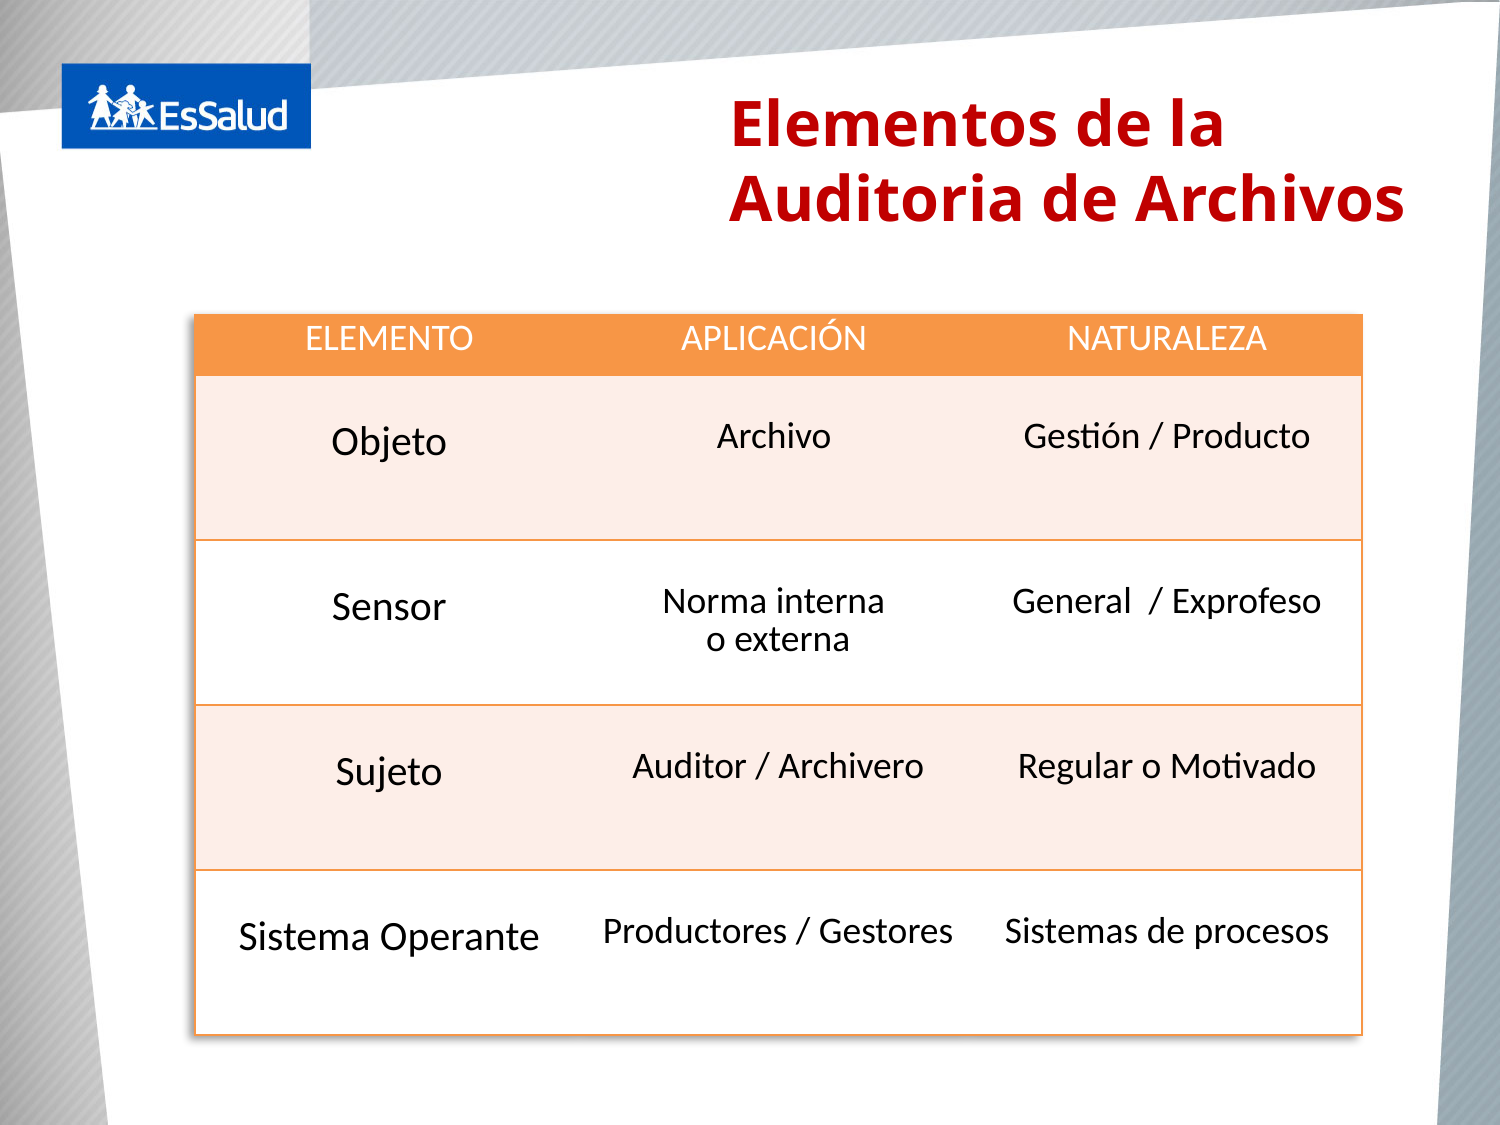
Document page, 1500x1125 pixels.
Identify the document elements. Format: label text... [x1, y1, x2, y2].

picture [0, 0, 1500, 1125]
table_header APLICACIÓN [584, 315, 973, 374]
text_box Elementos de la Auditoria de Archivos [714, 54, 1430, 263]
table_cell Archivo [584, 376, 973, 539]
table_cell Auditor / Archivero [584, 706, 973, 869]
table_cell Sensor [196, 541, 584, 704]
table_cell Sujeto [196, 706, 584, 869]
table_header ELEMENTO [196, 315, 584, 374]
table_cell Objeto [196, 376, 584, 539]
table_cell Sistemas de procesos [973, 871, 1361, 1034]
table_header NATURALEZA [973, 315, 1361, 374]
table_cell Sistema Operante [196, 871, 584, 1034]
table_cell Gestión / Producto [973, 376, 1361, 539]
table_cell Norma interna o externa [584, 541, 973, 704]
table_cell Productores / Gestores [584, 871, 973, 1034]
table_cell General / Exprofeso [973, 541, 1361, 704]
table_cell Regular o Motivado [973, 706, 1361, 869]
